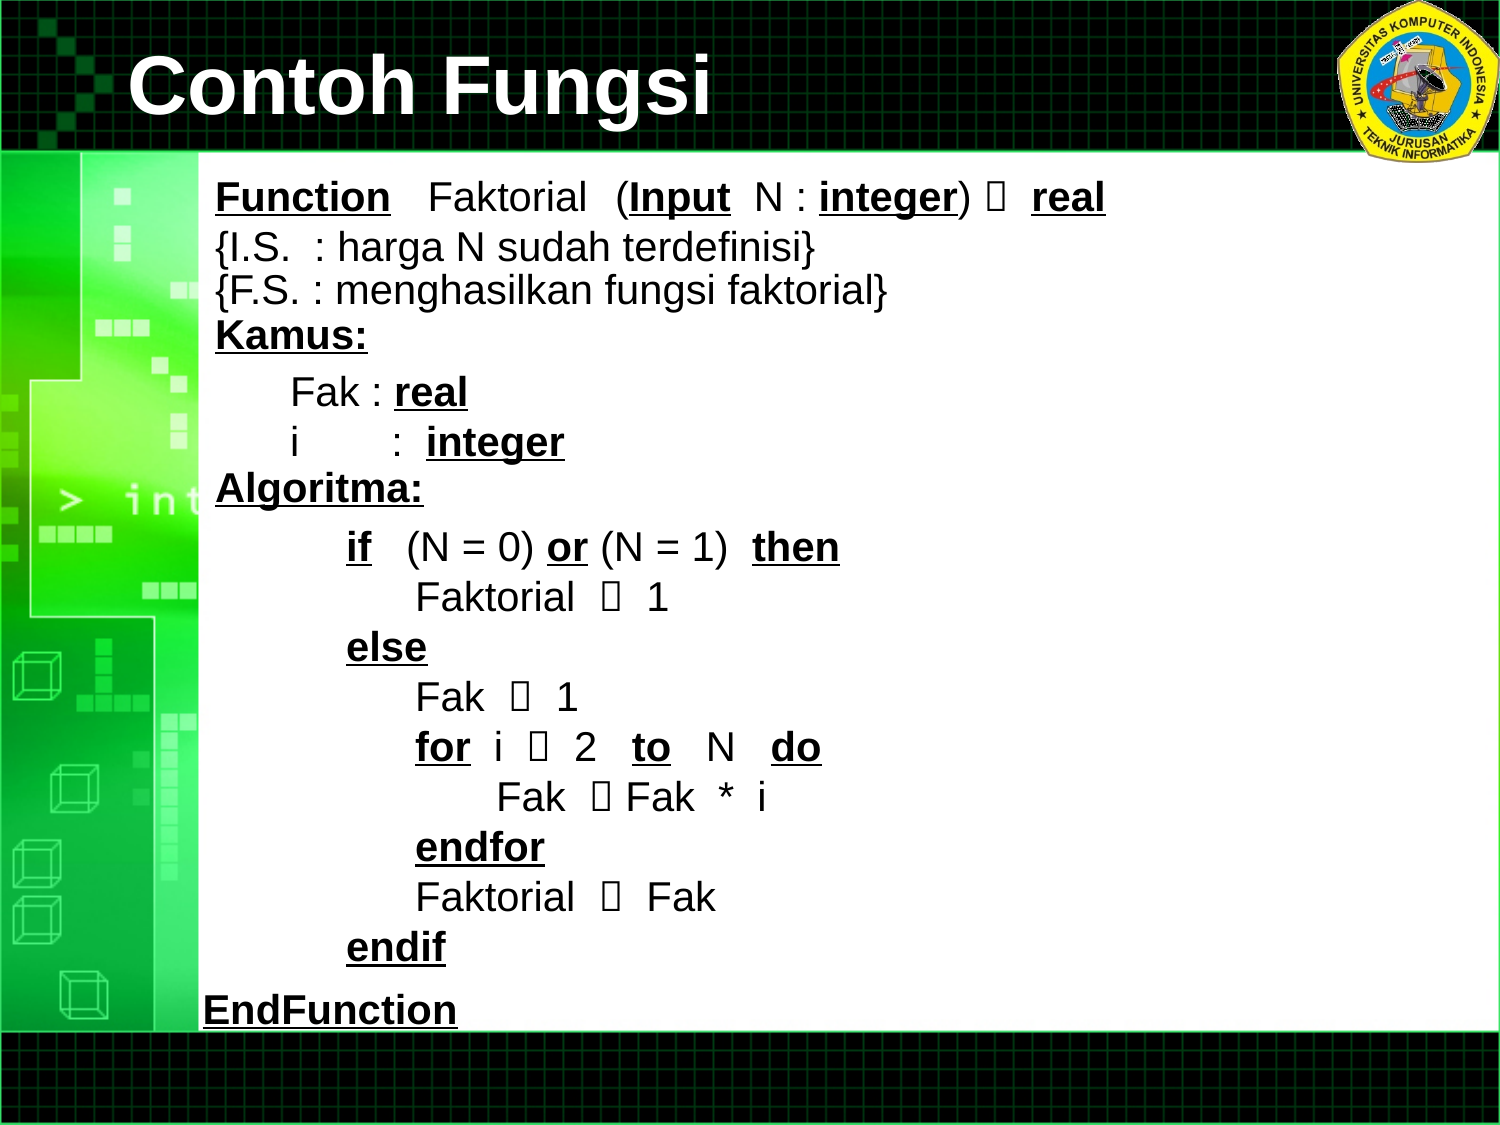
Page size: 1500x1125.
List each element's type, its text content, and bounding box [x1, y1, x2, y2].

text_box Fak : real i : integer [275, 357, 1363, 453]
text_box if (N = 0) or (N = 1) then Faktorial  1 else Fak  1 for i  2 to N do Fak  Fak * i endfor Faktorial  Fak endif [124, 512, 1038, 1013]
text_box {F.S. : menghasilkan fungsi faktorial} [200, 288, 1288, 330]
text_box (Input N : integer)  real [600, 162, 1250, 212]
text_box Function [199, 162, 412, 263]
text_box EndFunction [187, 975, 1463, 1088]
text_box {I.S. : harga N sudah terdefinisi} [200, 212, 1450, 288]
text_box Algoritma: [199, 453, 1475, 554]
text_box Faktorial [412, 162, 600, 212]
picture [0, 0, 1500, 1125]
text_box Kamus: [200, 299, 450, 375]
title Contoh Fungsi [112, 24, 1332, 138]
